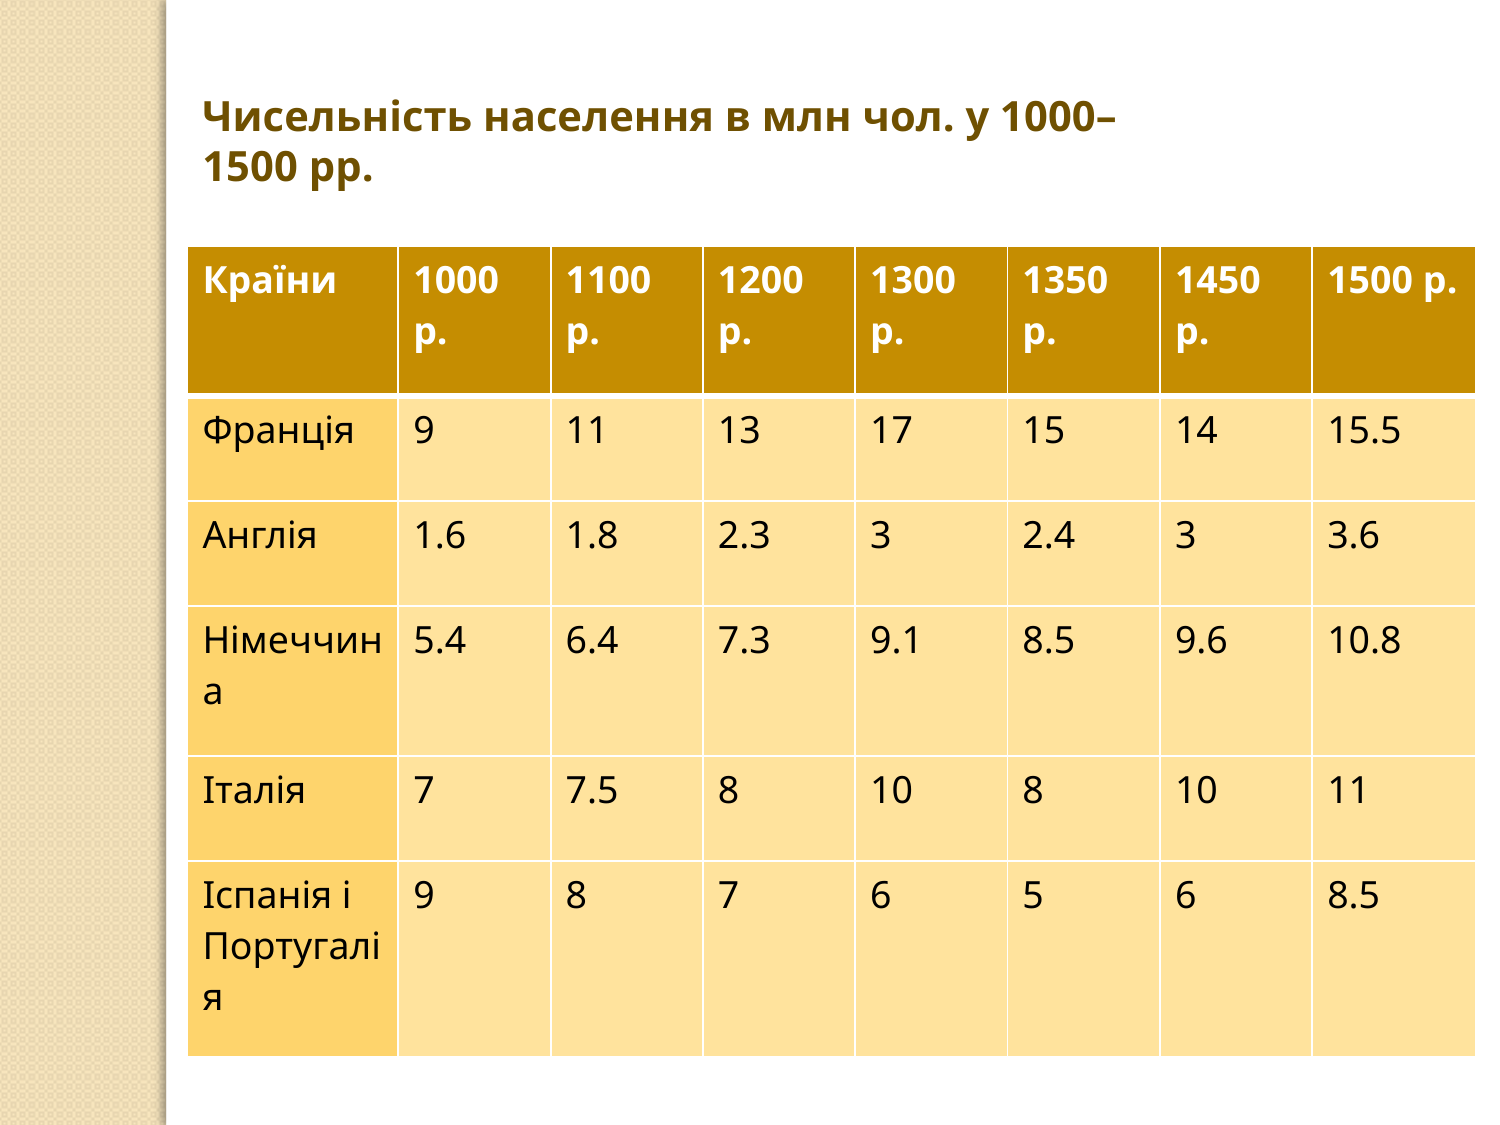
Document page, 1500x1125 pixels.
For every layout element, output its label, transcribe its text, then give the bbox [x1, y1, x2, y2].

table_cell 5.4 [399, 607, 550, 755]
table_cell 2.4 [1008, 502, 1159, 605]
table_cell 9.1 [856, 607, 1007, 755]
table_cell 17 [856, 399, 1007, 500]
table_cell 10.8 [1313, 607, 1475, 755]
table_cell 8 [1008, 757, 1159, 860]
table_cell Англія [188, 502, 397, 605]
table_cell 14 [1161, 399, 1311, 500]
table_header 1450 р. [1161, 247, 1311, 393]
table_cell 7.5 [552, 757, 702, 860]
table_header 1200 р. [704, 247, 854, 393]
table_cell 2.3 [704, 502, 854, 605]
table_cell 8 [704, 757, 854, 860]
table_header 1000 р. [399, 247, 550, 393]
table_cell 15 [1008, 399, 1159, 500]
table_header Країни [188, 247, 397, 393]
table_cell 13 [704, 399, 854, 500]
table_cell 7 [704, 862, 854, 1056]
table_cell 3.6 [1313, 502, 1475, 605]
table_cell 6 [856, 862, 1007, 1056]
table_cell 3 [1161, 502, 1311, 605]
table_cell 9.6 [1161, 607, 1311, 755]
table_header 1350 р. [1008, 247, 1159, 393]
table_cell 7 [399, 757, 550, 860]
table_header 1500 р. [1313, 247, 1475, 393]
table_cell 1.6 [399, 502, 550, 605]
table_cell 1.8 [552, 502, 702, 605]
table_cell 7.3 [704, 607, 854, 755]
table_cell Франція [188, 399, 397, 500]
table_cell 6.4 [552, 607, 702, 755]
table_cell 8 [552, 862, 702, 1056]
table_cell 10 [1161, 757, 1311, 860]
table_cell Італія [188, 757, 397, 860]
table_header 1300 р. [856, 247, 1007, 393]
table_cell Німеччина [188, 607, 397, 755]
table_cell 8.5 [1008, 607, 1159, 755]
table_cell 9 [399, 399, 550, 500]
table_cell 6 [1161, 862, 1311, 1056]
table_cell 11 [1313, 757, 1475, 860]
table_cell 10 [856, 757, 1007, 860]
table_cell 15.5 [1313, 399, 1475, 500]
table_header 1100 р. [552, 247, 702, 393]
table_cell 5 [1008, 862, 1159, 1056]
text_box Чисельність населення в млн чол. у 1000–1500 рр. [187, 81, 1137, 242]
table_cell 8.5 [1313, 862, 1475, 1056]
table_cell 11 [552, 399, 702, 500]
table_cell 3 [856, 502, 1007, 605]
table_cell Іспанія і Португалія [188, 862, 397, 1056]
table_cell 9 [399, 862, 550, 1056]
